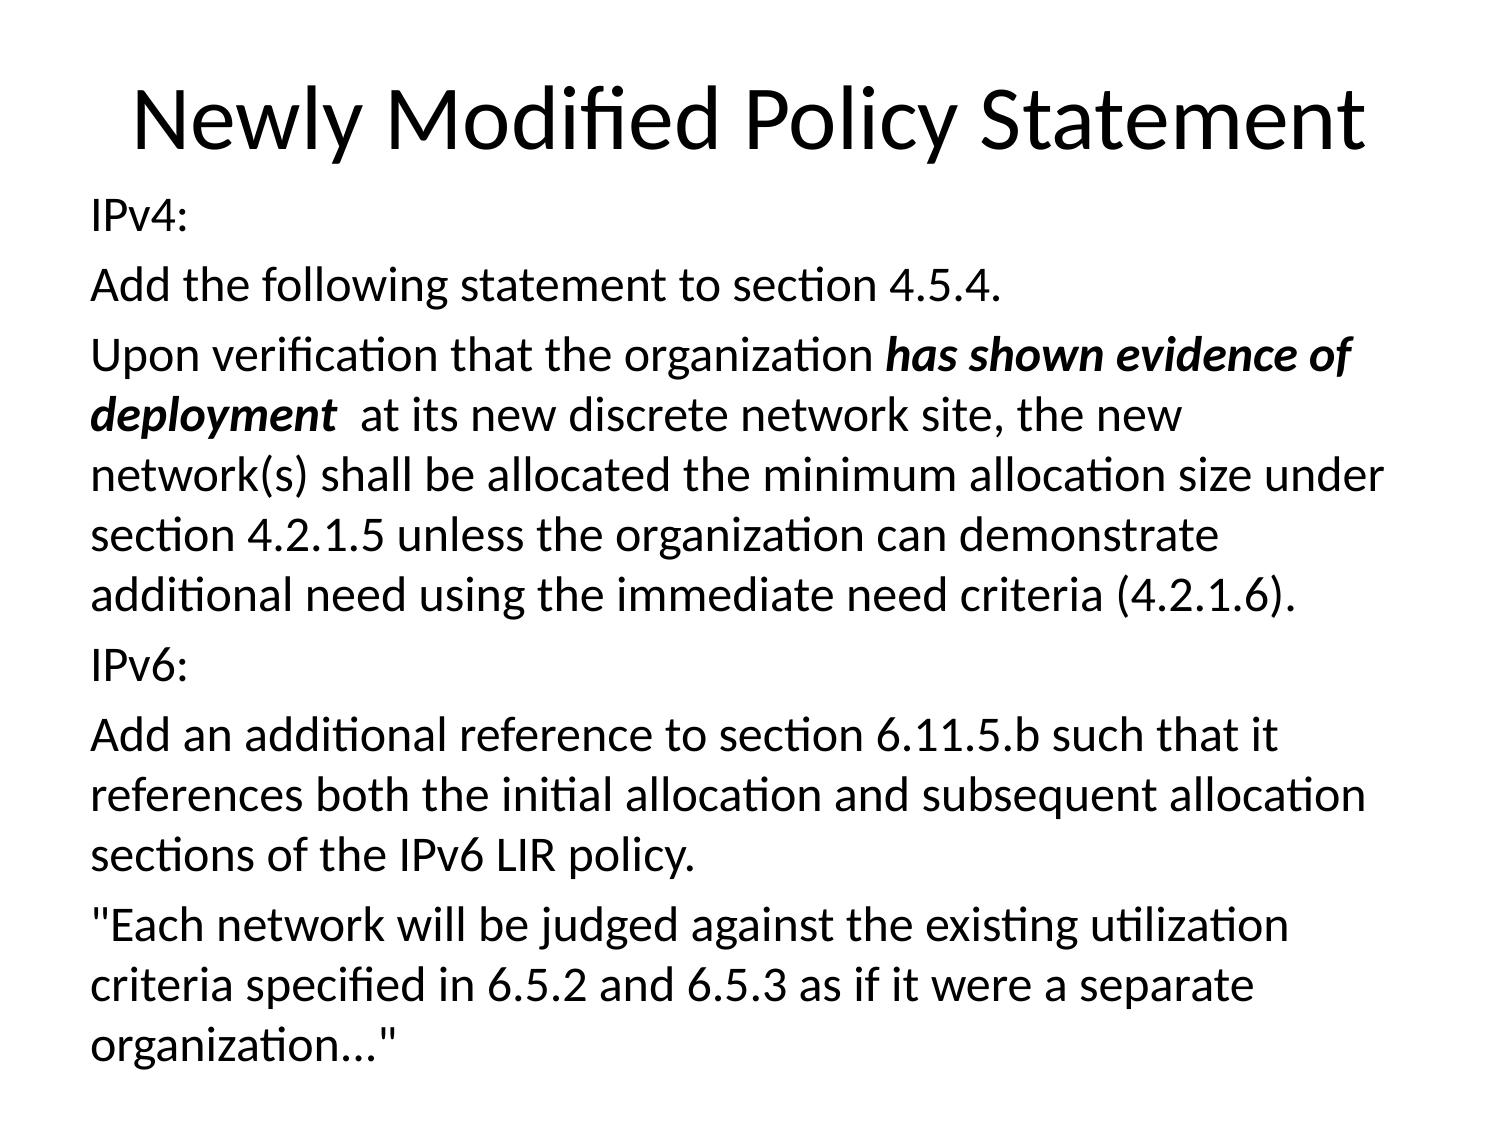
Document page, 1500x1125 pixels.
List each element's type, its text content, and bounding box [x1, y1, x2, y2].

list IPv4: Add the following statement to section 4.5.4. Upon verification that the organization has shown evidence of deployment at its new discrete network site, the new network(s) shall be allocated the minimum allocation size under section 4.2.1.5 unless the organization can demonstrate additional need using the immediate need criteria (4.2.1.6). IPv6: Add an additional reference to section 6.11.5.b such that it references both the initial allocation and subsequent allocation sections of the IPv6 LIR policy. "Each network will be judged against the existing utilization criteria specified in 6.5.2 and 6.5.3 as if it were a separate organization..." [75, 174, 1425, 1101]
title Newly Modified Policy Statement [75, 19, 1425, 174]
